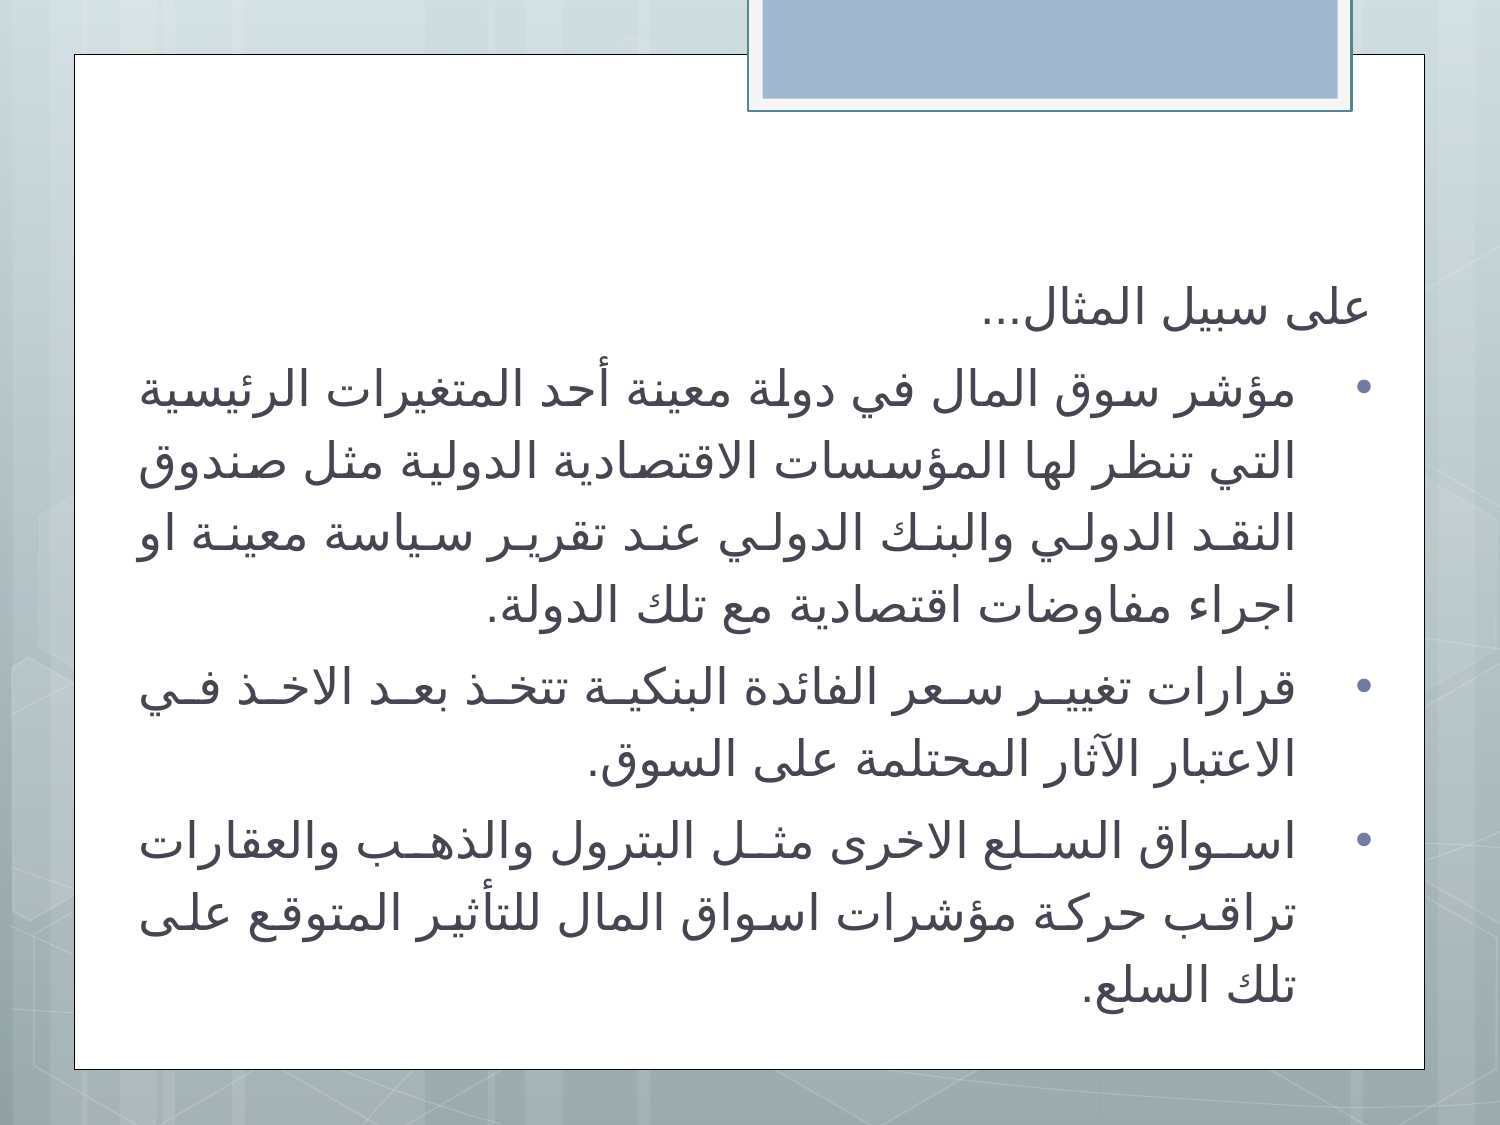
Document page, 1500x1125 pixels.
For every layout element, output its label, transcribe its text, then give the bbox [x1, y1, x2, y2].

list على سبيل المثال... مؤشر سوق المال في دولة معينة أحد المتغيرات الرئيسية التي تنظر لها المؤسسات الاقتصادية الدولية مثل صندوق النقد الدولي والبنك الدولي عند تقرير سياسة معينة او اجراء مفاوضات اقتصادية مع تلك الدولة. قرارات تغيير سعر الفائدة البنكية تتخذ بعد الاخذ في الاعتبار الآثار المحتلمة على السوق. اسواق السلع الاخرى مثل البترول والذهب والعقارات تراقب حركة مؤشرات اسواق المال للتأثير المتوقع على تلك السلع. [123, 255, 1388, 1024]
